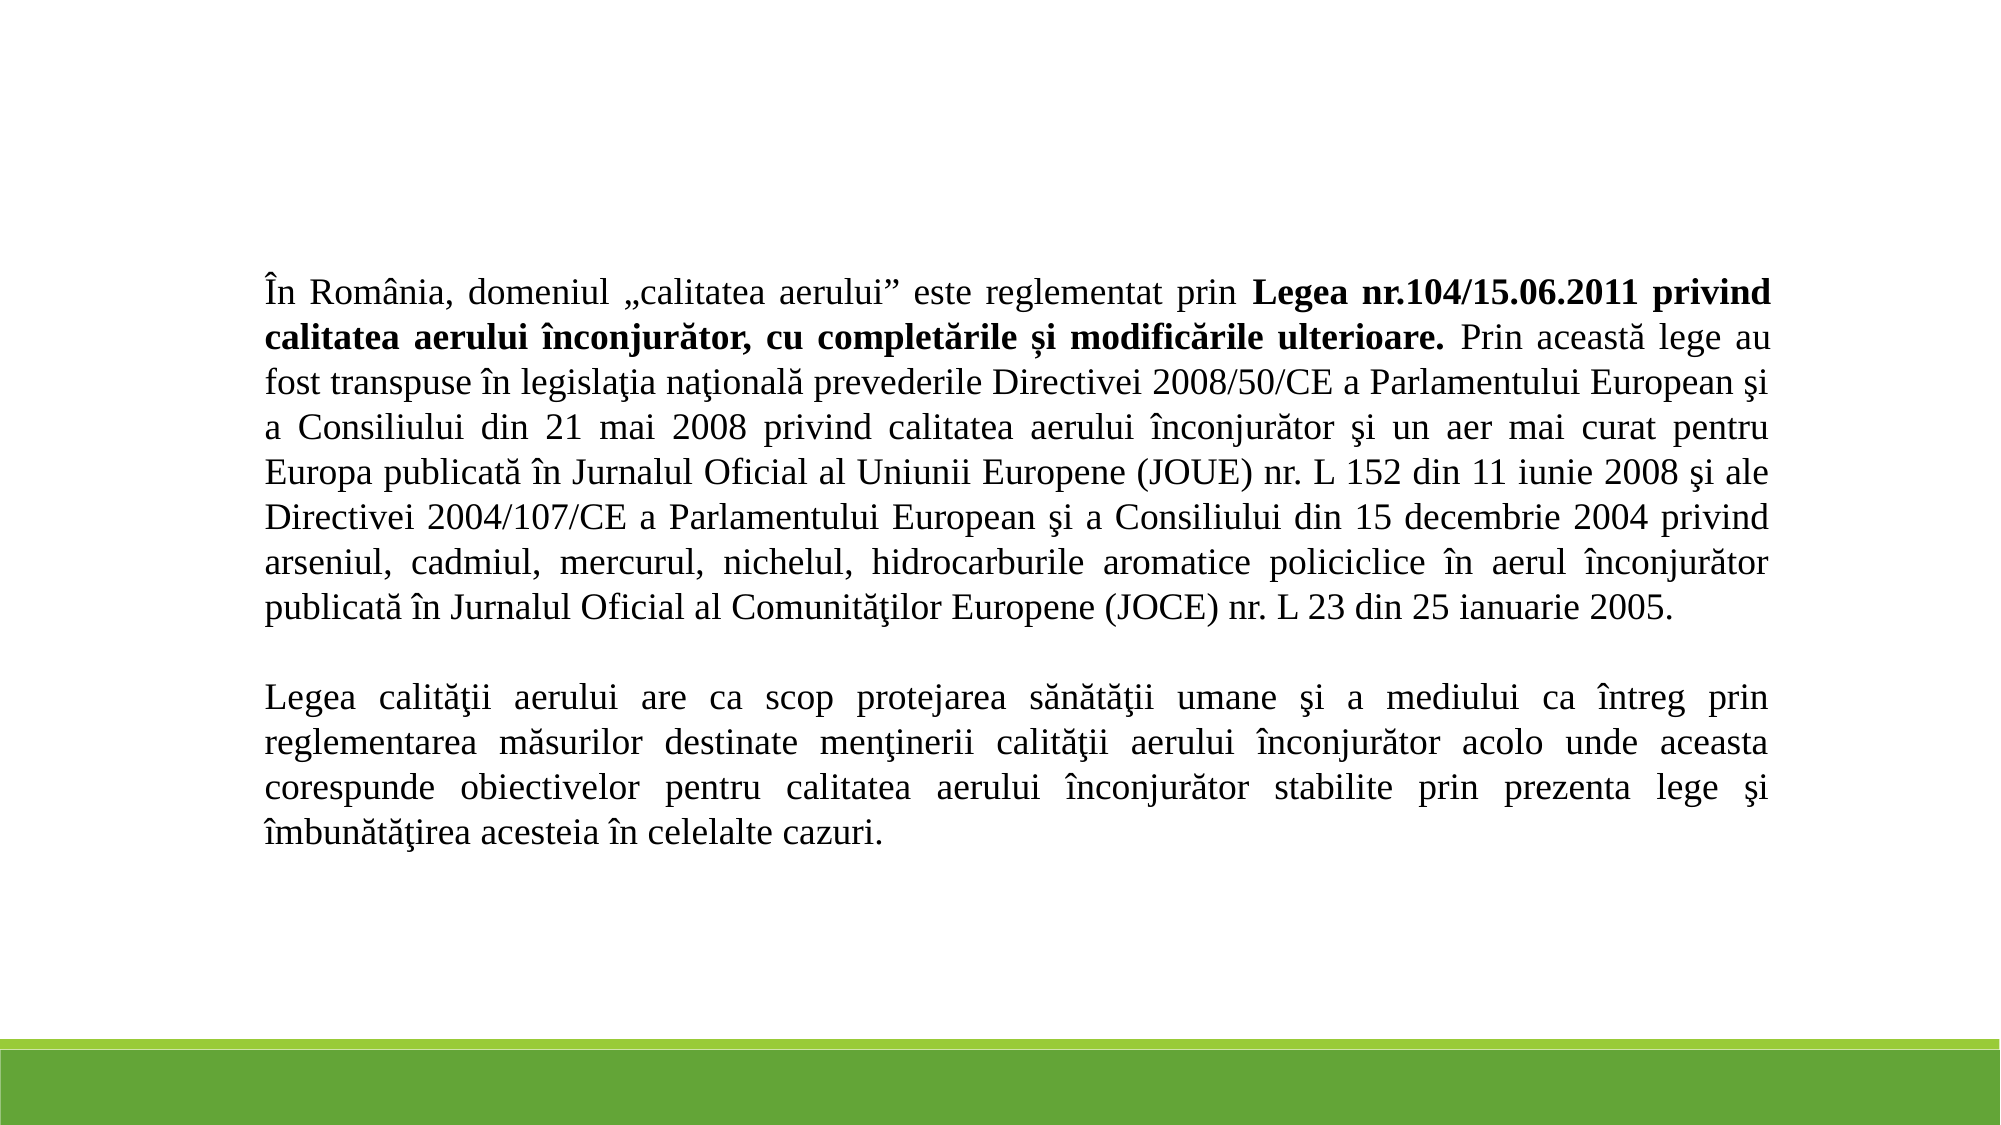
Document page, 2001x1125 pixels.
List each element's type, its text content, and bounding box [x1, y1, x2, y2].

text_box În România, domeniul „calitatea aerului” este reglementat prin Legea nr.104/15.06.2011 privind calitatea aerului înconjurător, cu completările și modificările ulterioare. Prin această lege au fost transpuse în legislaţia naţională prevederile Directivei 2008/50/CE a Parlamentului European şi a Consiliului din 21 mai 2008 privind calitatea aerului înconjurător şi un aer mai curat pentru Europa publicată în Jurnalul Oficial al Uniunii Europene (JOUE) nr. L 152 din 11 iunie 2008 şi ale Directivei 2004/107/CE a Parlamentului European şi a Consiliului din 15 decembrie 2004 privind arseniul, cadmiul, mercurul, nichelul, hidrocarburile aromatice policiclice în aerul înconjurător publicată în Jurnalul Oficial al Comunităţilor Europene (JOCE) nr. L 23 din 25 ianuarie 2005. Legea calităţii aerului are ca scop protejarea sănătăţii umane şi a mediului ca întreg prin reglementarea măsurilor destinate menţinerii calităţii aerului înconjurător acolo unde aceasta corespunde obiectivelor pentru calitatea aerului înconjurător stabilite prin prezenta lege şi îmbunătăţirea acesteia în celelalte cazuri. [249, 259, 1787, 860]
